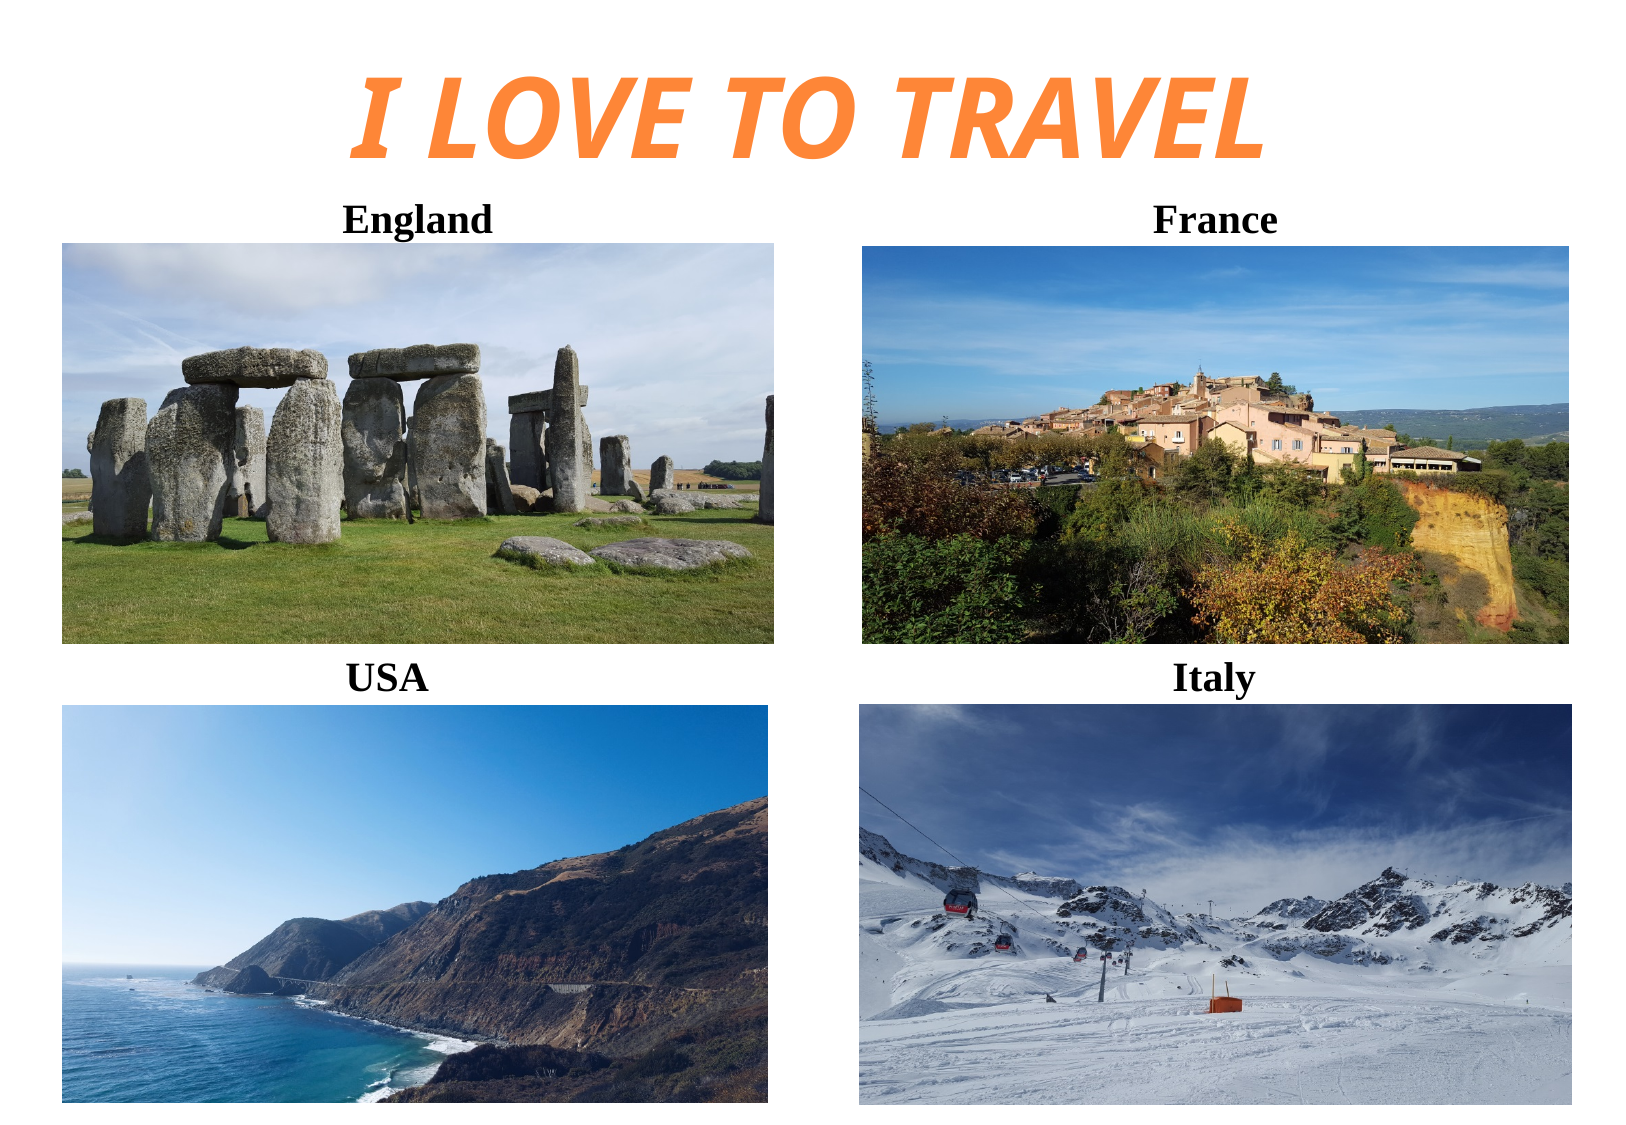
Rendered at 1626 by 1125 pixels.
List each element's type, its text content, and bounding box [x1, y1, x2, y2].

picture [859, 703, 1572, 1106]
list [862, 246, 1569, 645]
title I LOVE TO TRAVEL [0, 0, 1625, 191]
picture [61, 705, 769, 1104]
text_box Italy [1013, 654, 1416, 701]
text_box France [1014, 184, 1417, 243]
picture [61, 243, 774, 645]
text_box England [216, 184, 619, 240]
text_box USA [186, 654, 589, 702]
